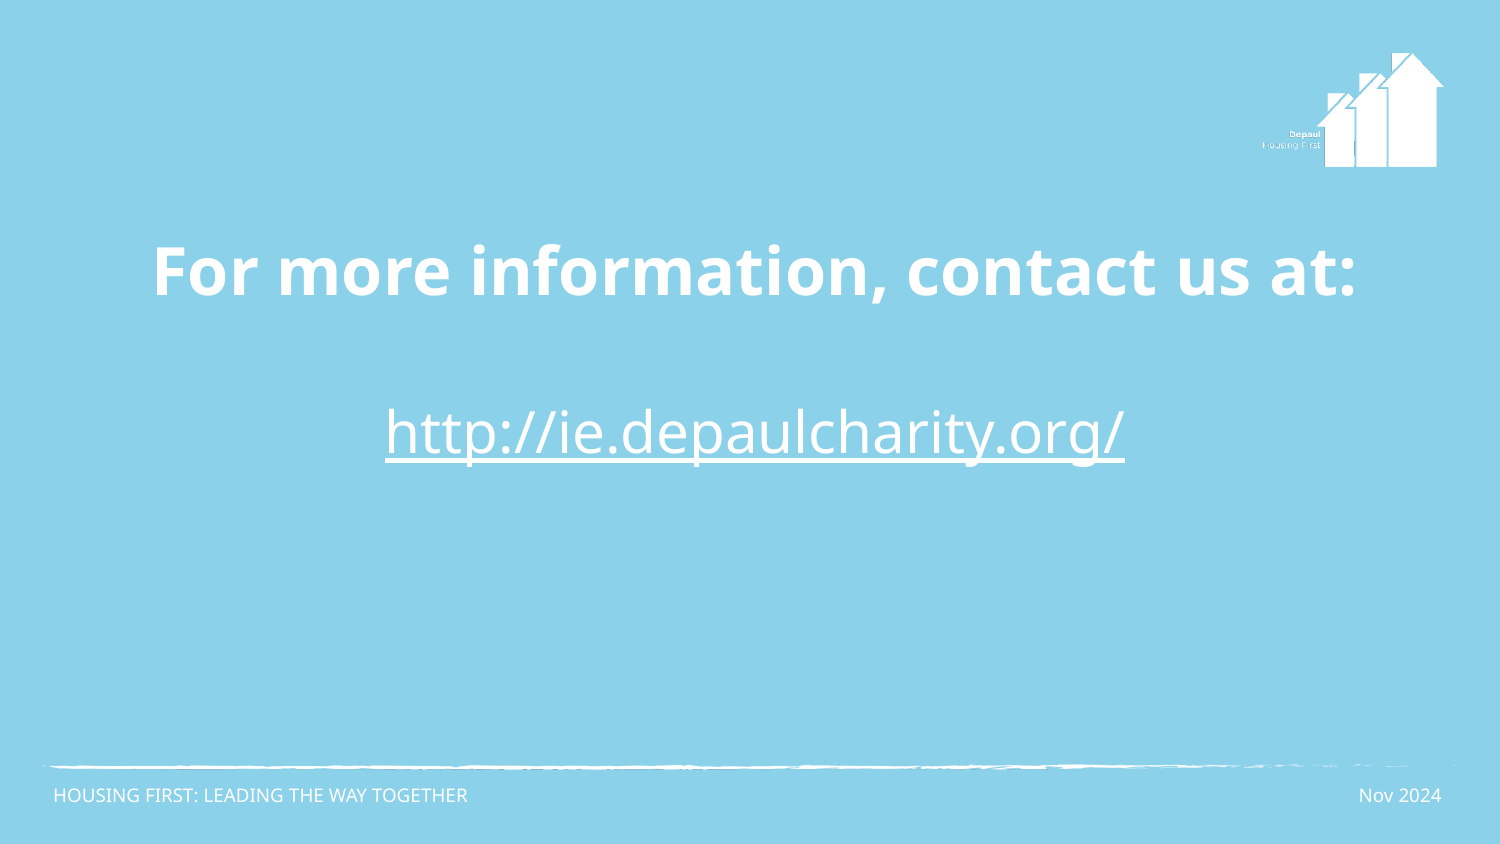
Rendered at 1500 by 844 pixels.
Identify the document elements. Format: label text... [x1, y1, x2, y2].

text_box For more information, contact us at: [51, 220, 1458, 316]
picture [1263, 53, 1445, 167]
text_box HOUSING FIRST: LEADING THE WAY TOGETHER [38, 776, 491, 814]
picture [40, 764, 1455, 770]
text_box http://ie.depaulcharity.org/ [51, 353, 1458, 578]
text_box Nov 2024 [1004, 777, 1457, 814]
